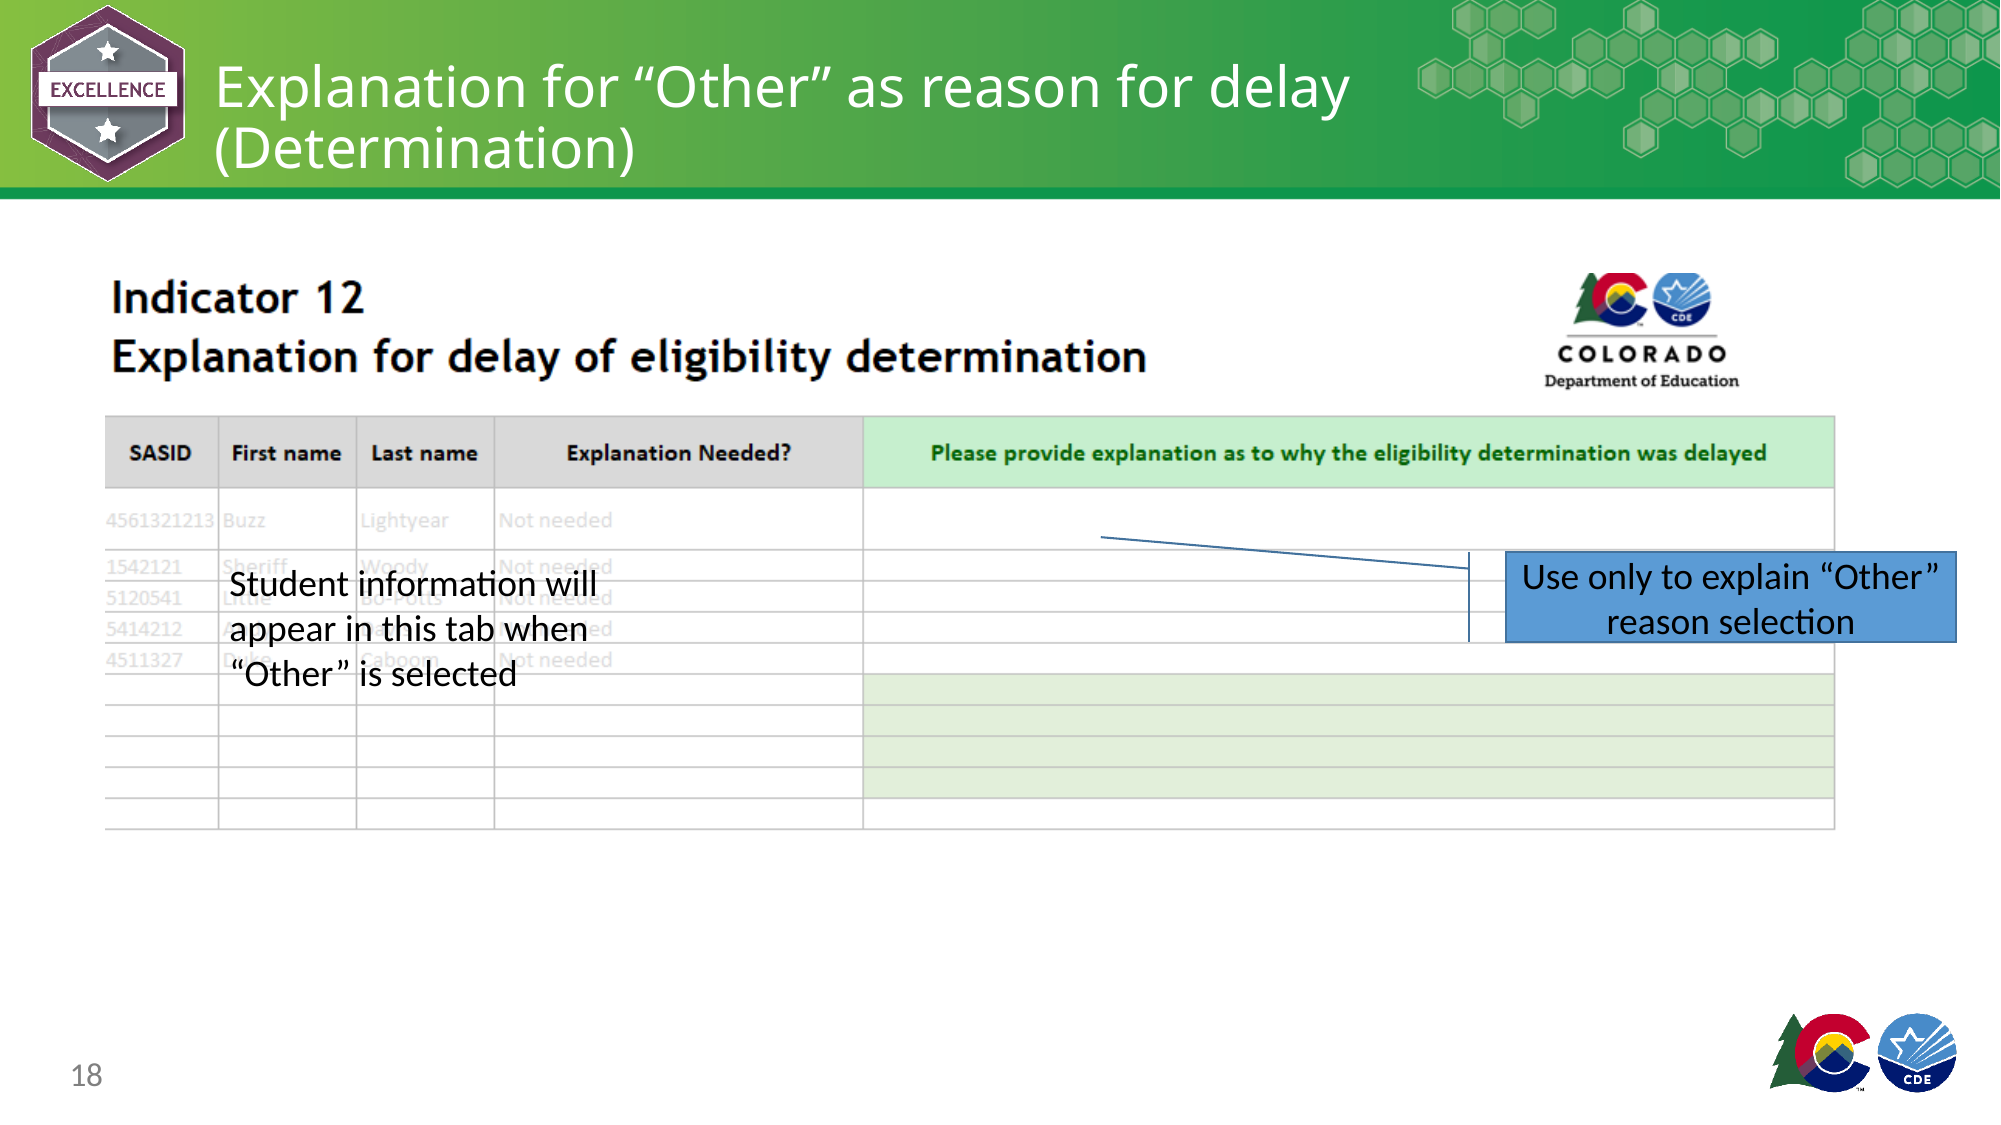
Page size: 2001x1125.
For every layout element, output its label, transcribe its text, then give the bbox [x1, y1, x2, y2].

picture [0, 0, 2000, 200]
text_box Use only to explain “Other” reason selection [1848, 551, 1957, 643]
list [105, 273, 1848, 852]
slide_number 18 [54, 1042, 505, 1103]
picture [1768, 1012, 1957, 1093]
title Explanation for “Other” as reason for delay (Determination) [214, 58, 1396, 182]
